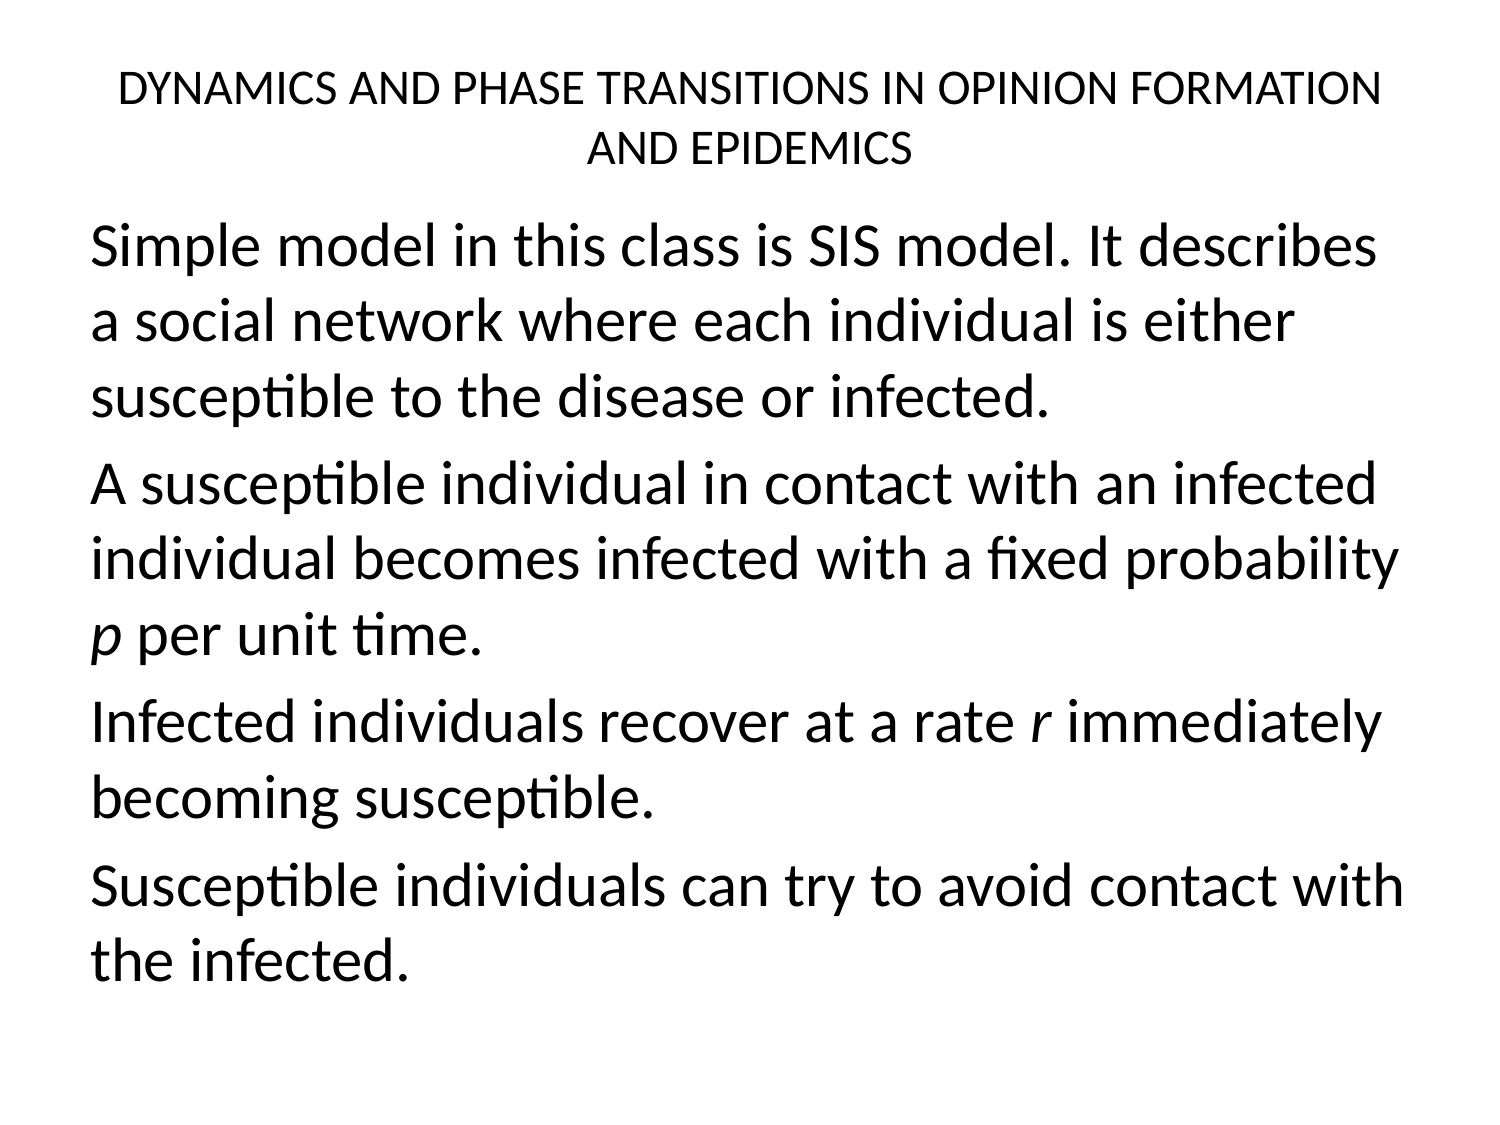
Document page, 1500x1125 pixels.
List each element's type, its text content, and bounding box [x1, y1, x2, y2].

list Simple model in this class is SIS model. It describes a social network where each individual is either susceptible to the disease or infected. A susceptible individual in contact with an infected individual becomes infected with a fixed probability p per unit time. Infected individuals recover at a rate r immediately becoming susceptible. Susceptible individuals can try to avoid contact with the infected. [75, 196, 1425, 1005]
title DYNAMICS AND PHASE TRANSITIONS IN OPINION FORMATION AND EPIDEMICS [75, 45, 1425, 185]
